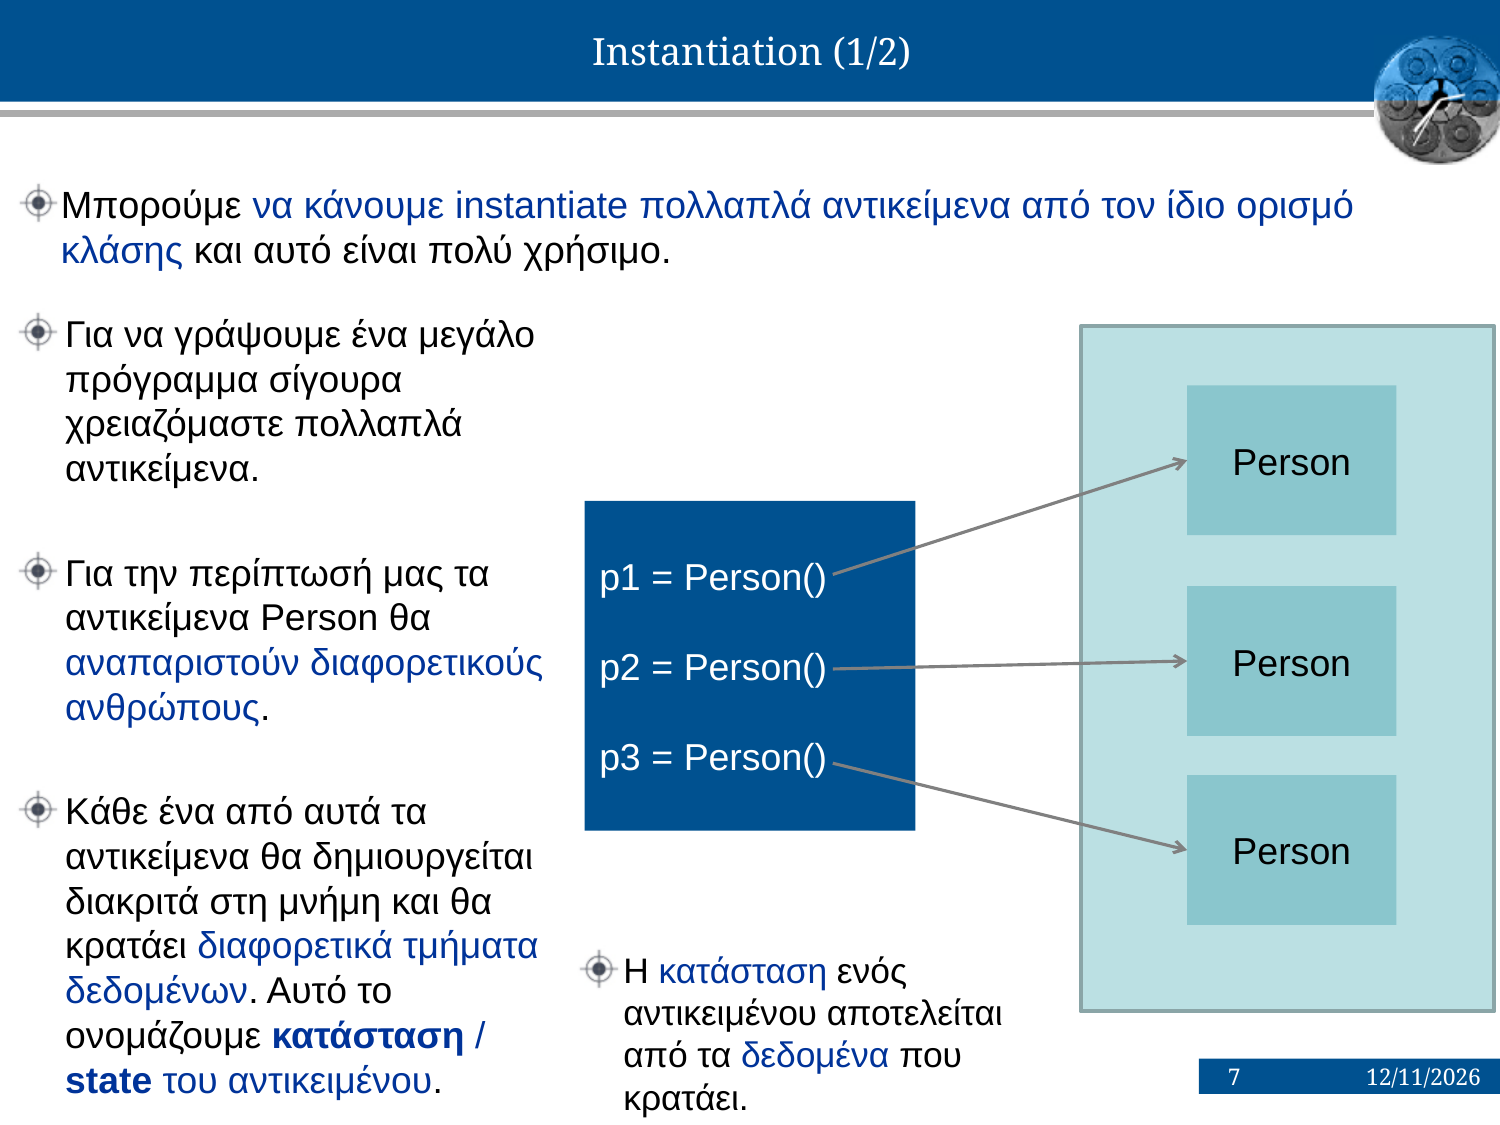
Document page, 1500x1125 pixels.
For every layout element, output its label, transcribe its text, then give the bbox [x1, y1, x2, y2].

slide_number 7 [1198, 1054, 1256, 1101]
list Μπορούμε να κάνουμε instantiate πολλαπλά αντικείμενα από τον ίδιο ορισμό κλάσης και αυτό είναι πολύ χρήσιμο. [0, 172, 1425, 279]
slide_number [1256, 1054, 1497, 1083]
picture [15, 179, 61, 227]
text_box Για να γράψουμε ένα μεγάλο πρόγραμμα σίγουρα χρειαζόμαστε πολλαπλά αντικείμενα. Για την περίπτωσή μας τα αντικείμενα Person θα αναπαριστούν διαφορετικούς ανθρώπους. Κάθε ένα από αυτά τα αντικείμενα θα δημιουργείται διακριτά στη μνήμη και θα κρατάει διαφορετικά τμήματα δεδομένων. Αυτό το ονομάζουμε κατάσταση / state του αντικειμένου. [0, 302, 573, 1125]
picture [1374, 35, 1500, 165]
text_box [584, 325, 1495, 1012]
picture [14, 308, 61, 356]
picture [575, 945, 584, 993]
text_box Η κατάσταση ενός αντικειμένου αποτελείται από τα δεδομένα που κρατάει. [560, 940, 1081, 1125]
title Instantiation (1/2) [76, 0, 1427, 102]
picture [14, 786, 61, 833]
picture [14, 547, 61, 595]
